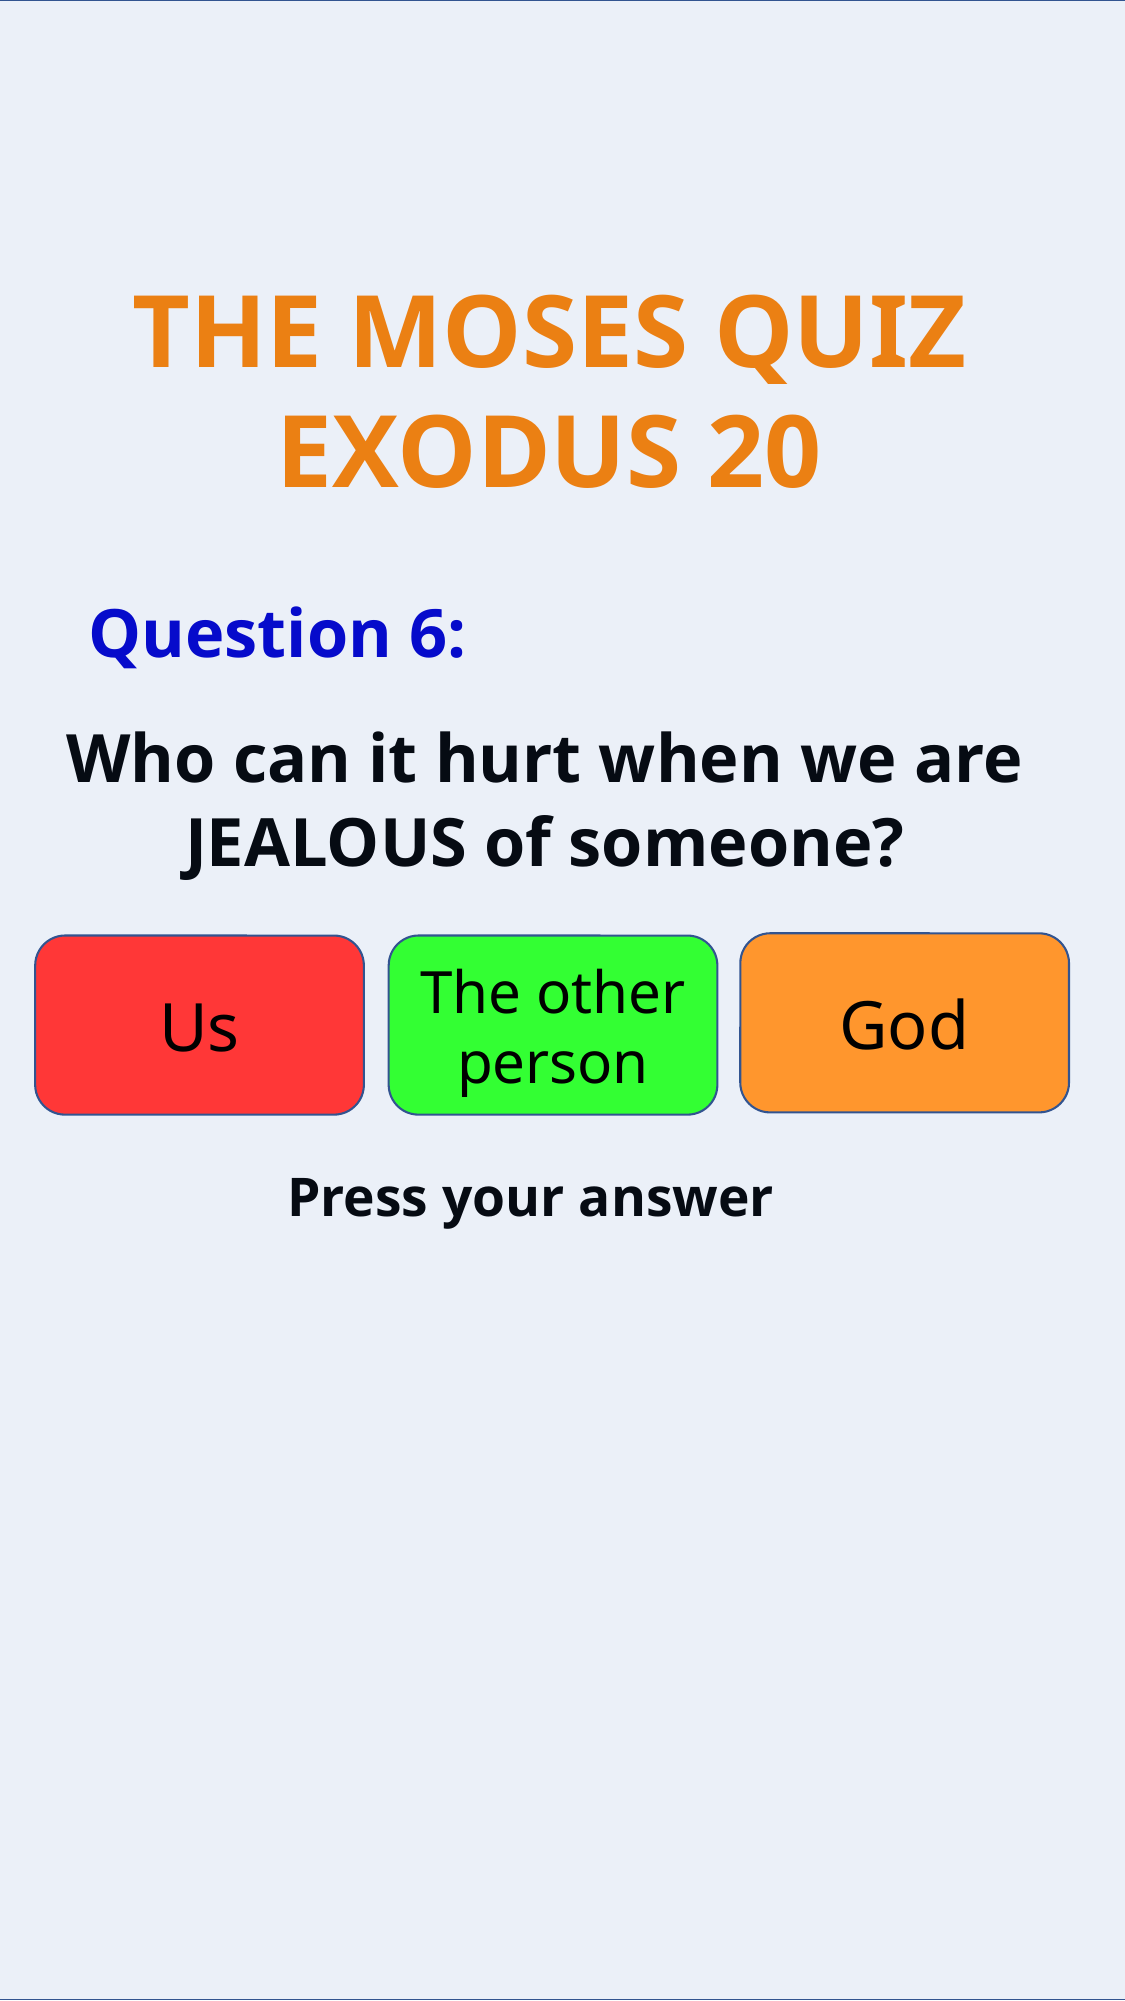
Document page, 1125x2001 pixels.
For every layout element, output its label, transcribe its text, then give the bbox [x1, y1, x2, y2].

text_box God [739, 932, 1071, 1114]
text_box [0, 0, 1125, 2000]
text_box Us [34, 934, 365, 1116]
text_box The other person [387, 934, 719, 1116]
